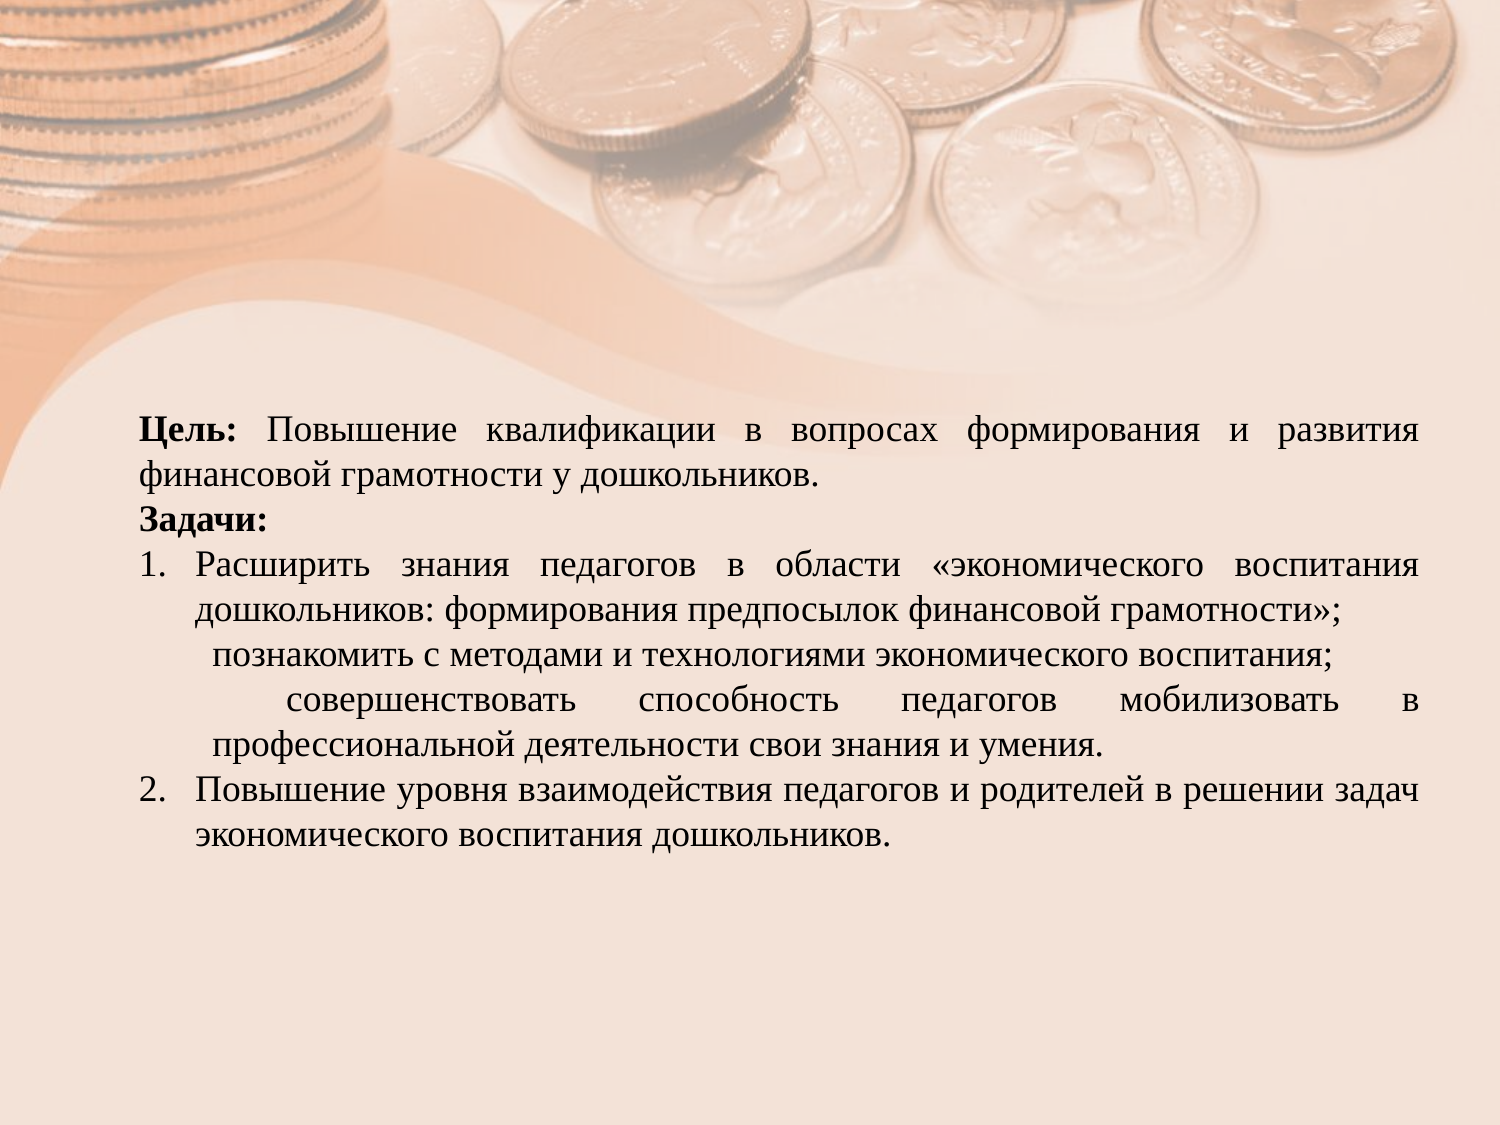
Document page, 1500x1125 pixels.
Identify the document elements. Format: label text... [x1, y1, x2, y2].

text_box Цель: Повышение квалификации в вопросах формирования и развития финансовой грамотности у дошкольников. Задачи: Расширить знания педагогов в области «экономического воспитания дошкольников: формирования предпосылок финансовой грамотности»; познакомить с методами и технологиями экономического воспитания; совершенствовать способность педагогов мобилизовать в профессиональной деятельности свои знания и умения. Повышение уровня взаимодействия педагогов и родителей в решении задач экономического воспитания дошкольников. [123, 397, 1435, 862]
